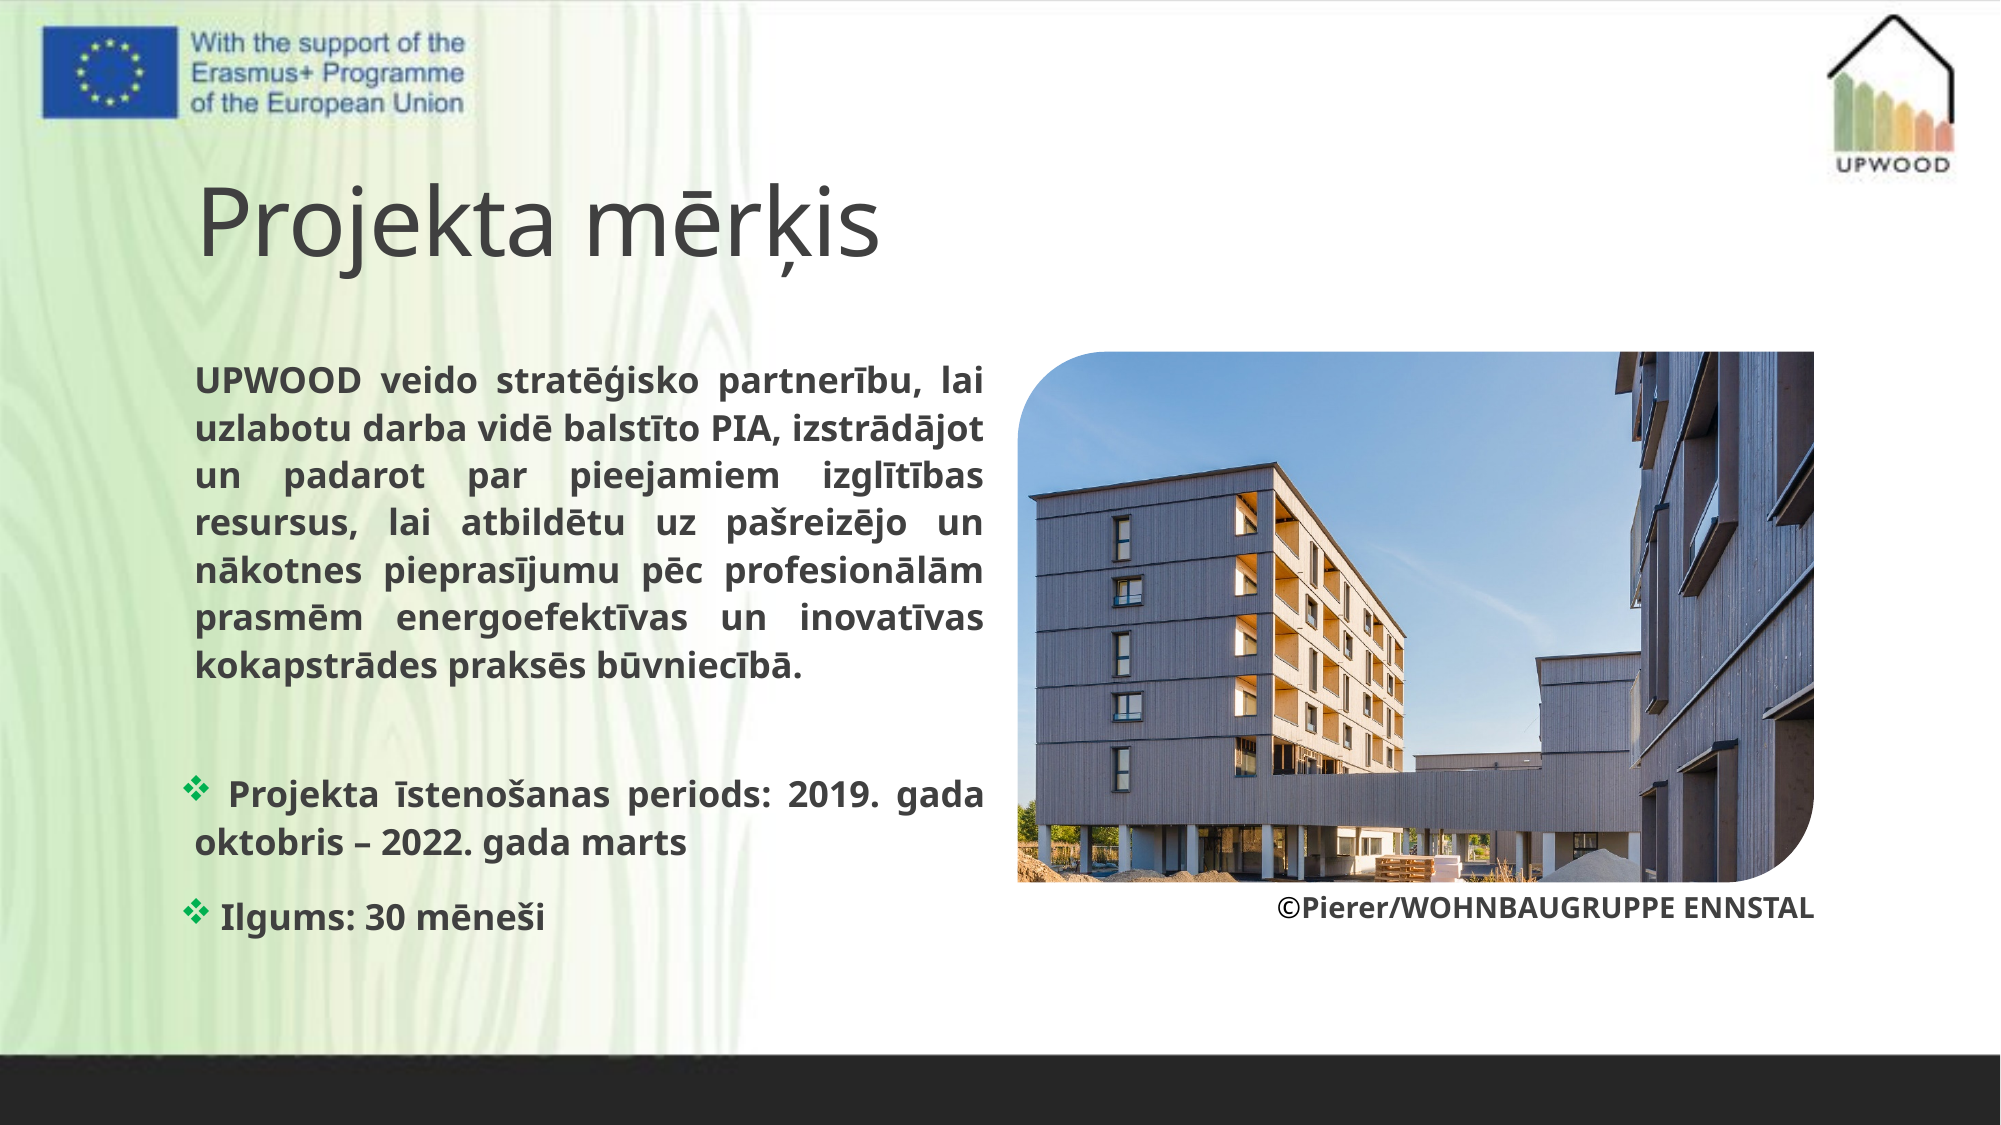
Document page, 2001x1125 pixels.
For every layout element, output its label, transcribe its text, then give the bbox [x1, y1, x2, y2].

title Projekta mērķis [180, 162, 1830, 285]
picture [0, 0, 2001, 1125]
list UPWOOD veido stratēģisko partnerību, lai uzlabotu darba vidē balstīto PIA, izstrādājot un padarot par pieejamiem izglītības resursus, lai atbildētu uz pašreizējo un nākotnes pieprasījumu pēc profesionālām prasmēm energoefektīvas un inovatīvas kokapstrādes praksēs būvniecībā. Projekta īstenošanas periods: 2019. gada oktobris – 2022. gada marts Ilgums: 30 mēneši [180, 345, 986, 963]
text_box ©Pierer/WOHNBAUGRUPPE ENNSTAL [1145, 882, 1830, 933]
